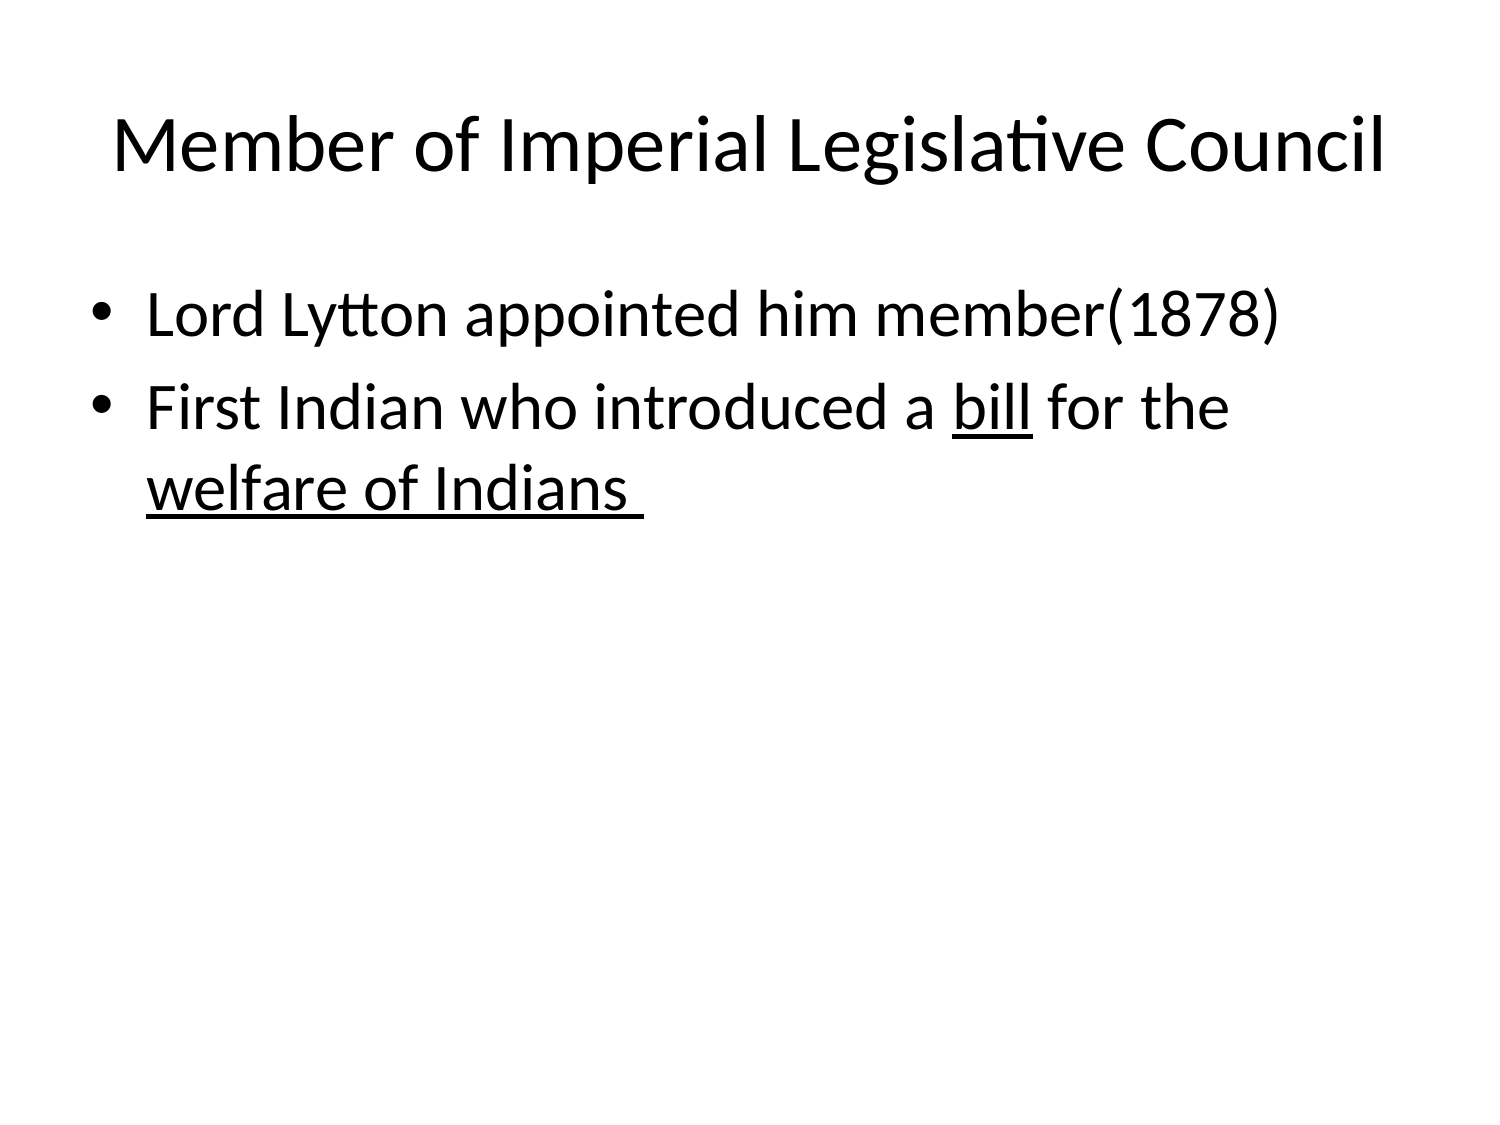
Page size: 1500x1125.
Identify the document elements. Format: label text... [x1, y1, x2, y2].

title Member of Imperial Legislative Council [75, 45, 1425, 233]
list Lord Lytton appointed him member(1878) First Indian who introduced a bill for the welfare of Indians [75, 262, 1425, 1005]
